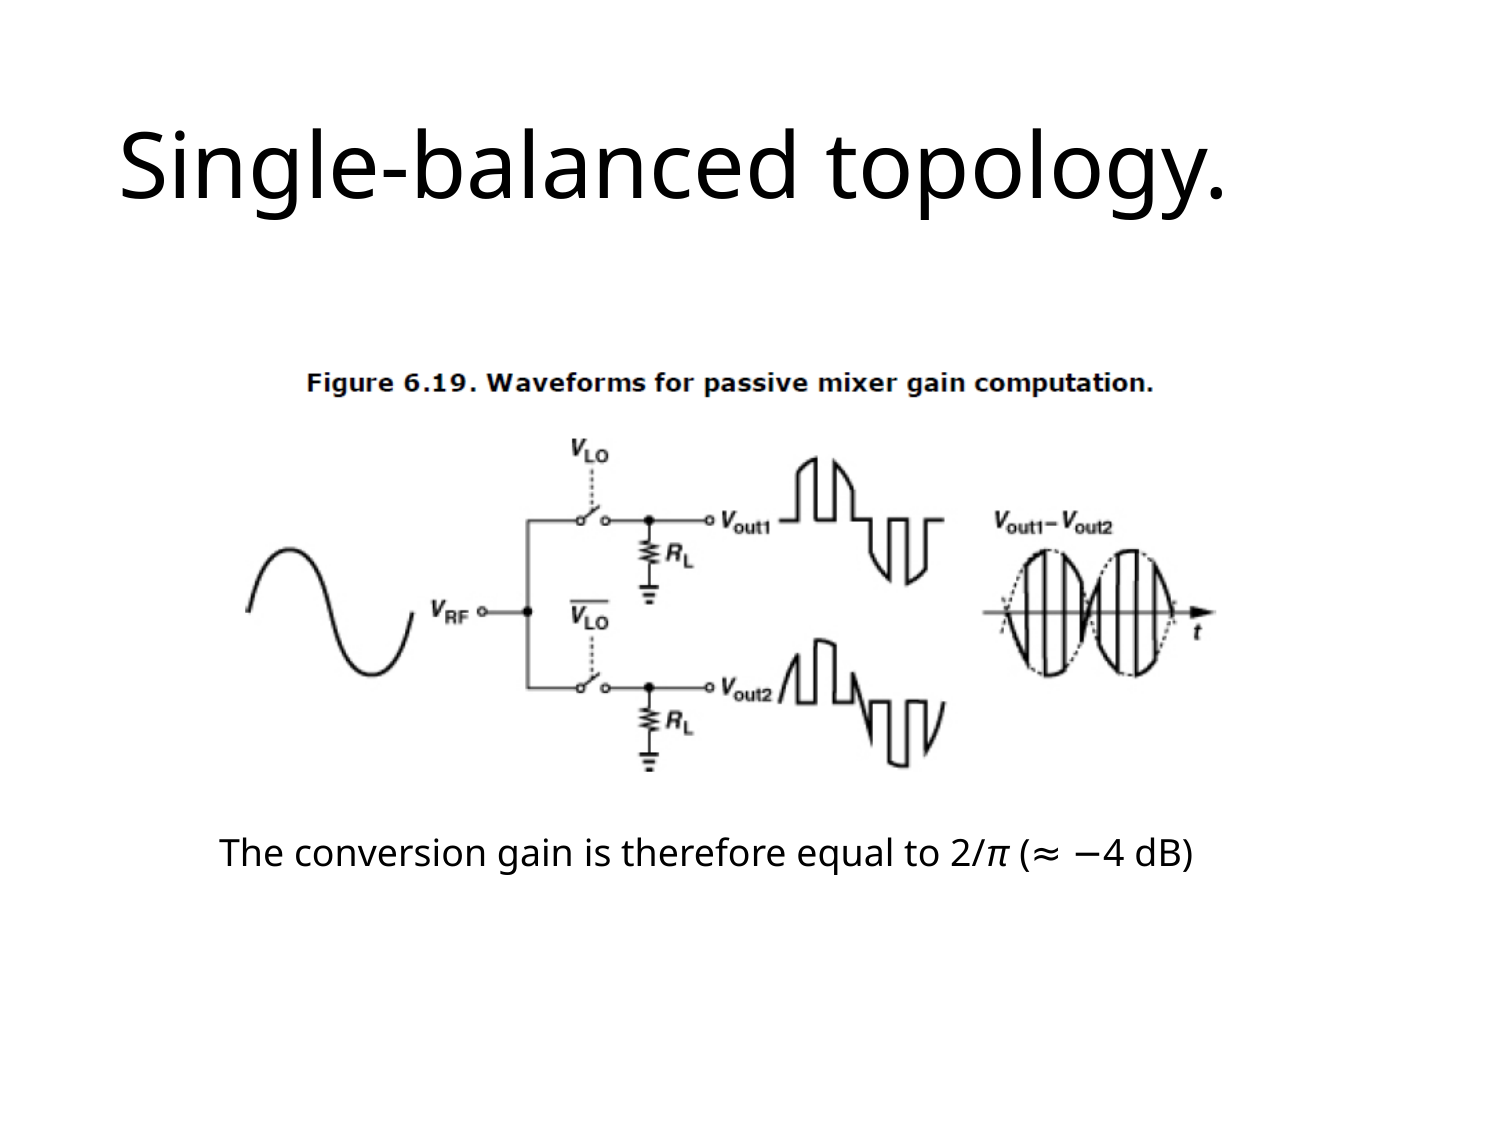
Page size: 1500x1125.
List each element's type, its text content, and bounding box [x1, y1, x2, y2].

picture [204, 342, 1243, 799]
title Single-balanced topology. [103, 59, 1397, 278]
text_box The conversion gain is therefore equal to 2/π (≈ −4 dB) [204, 821, 1330, 881]
